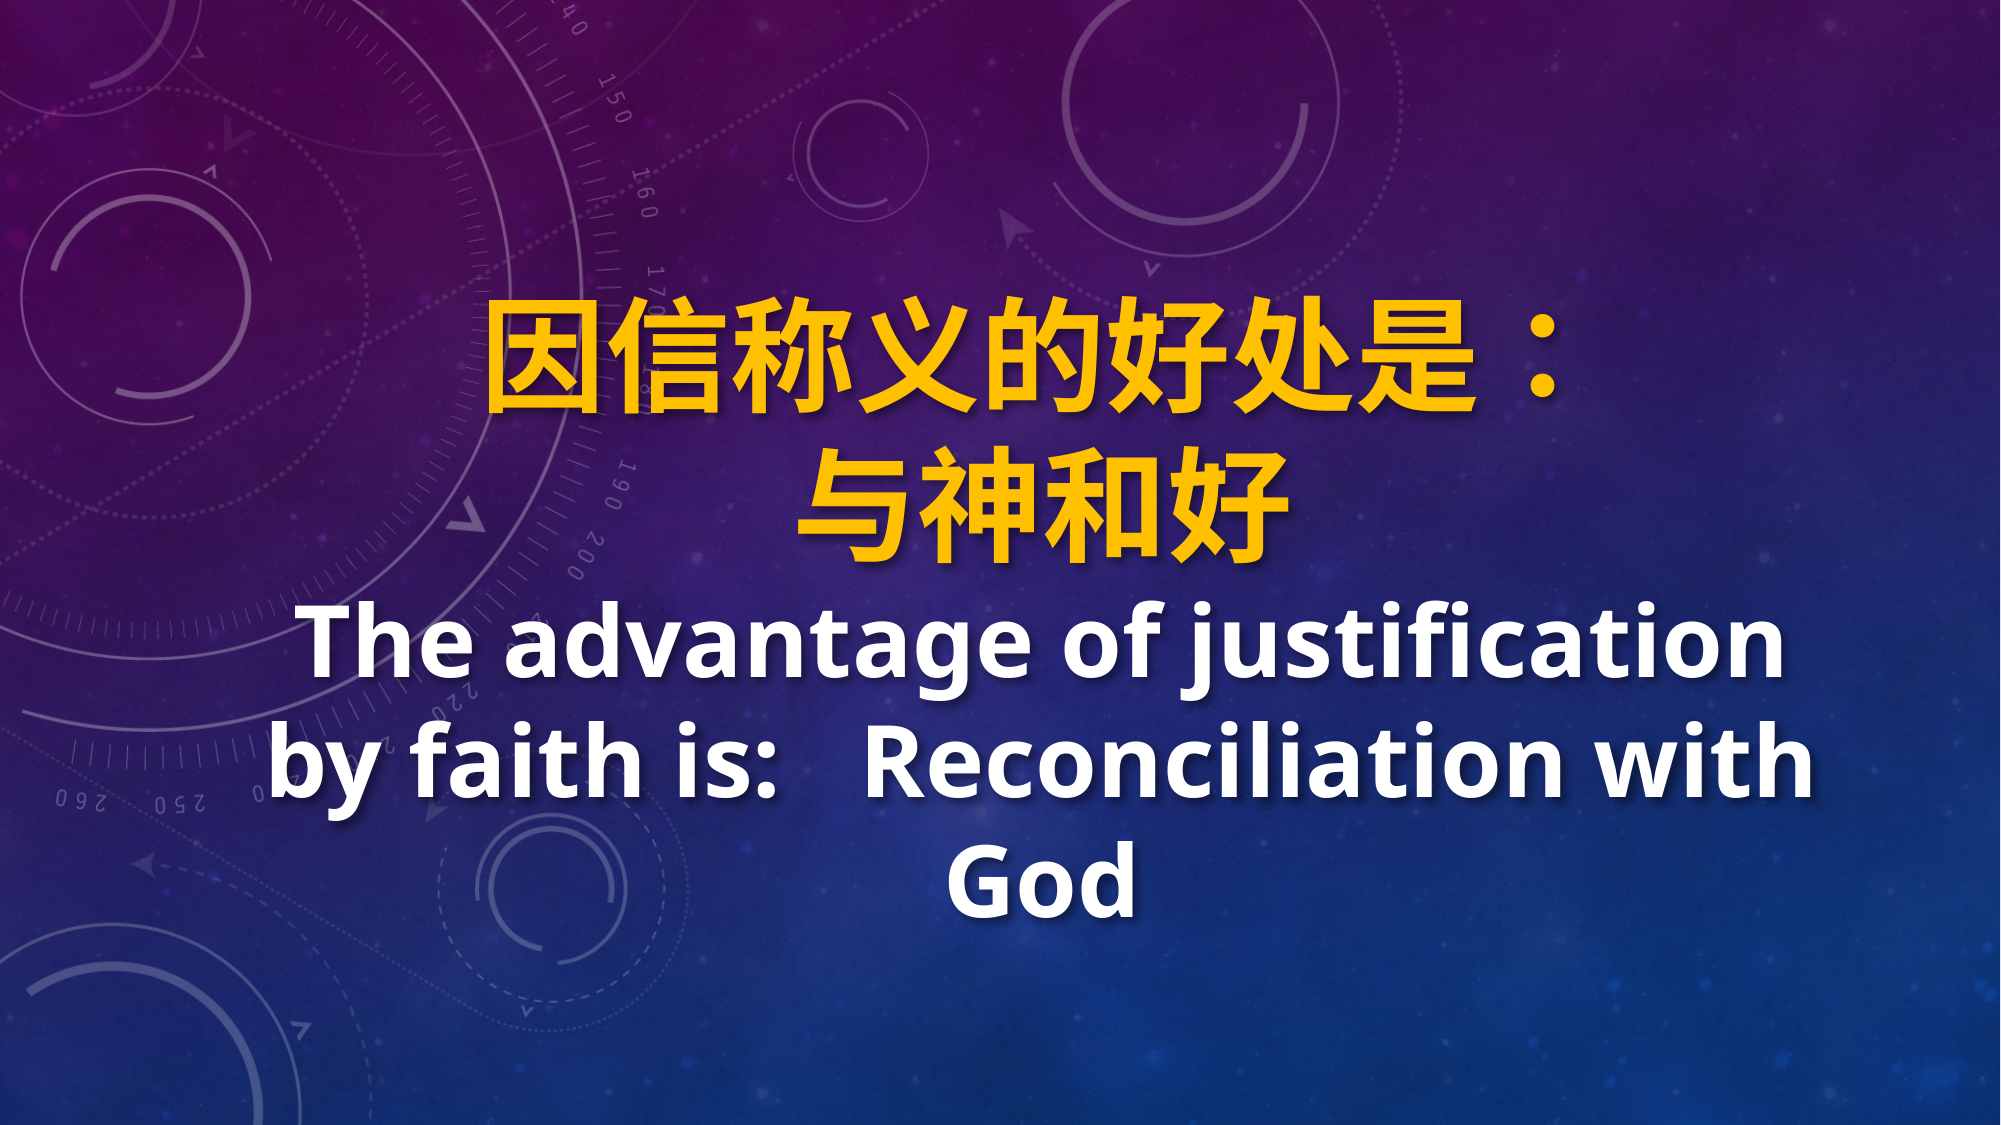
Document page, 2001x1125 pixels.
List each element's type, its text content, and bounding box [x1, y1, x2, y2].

picture [0, 0, 2001, 1125]
text_box 因信称义的好处是： 与神和好 The advantage of justification by faith is: Reconciliation with God [219, 270, 1866, 945]
